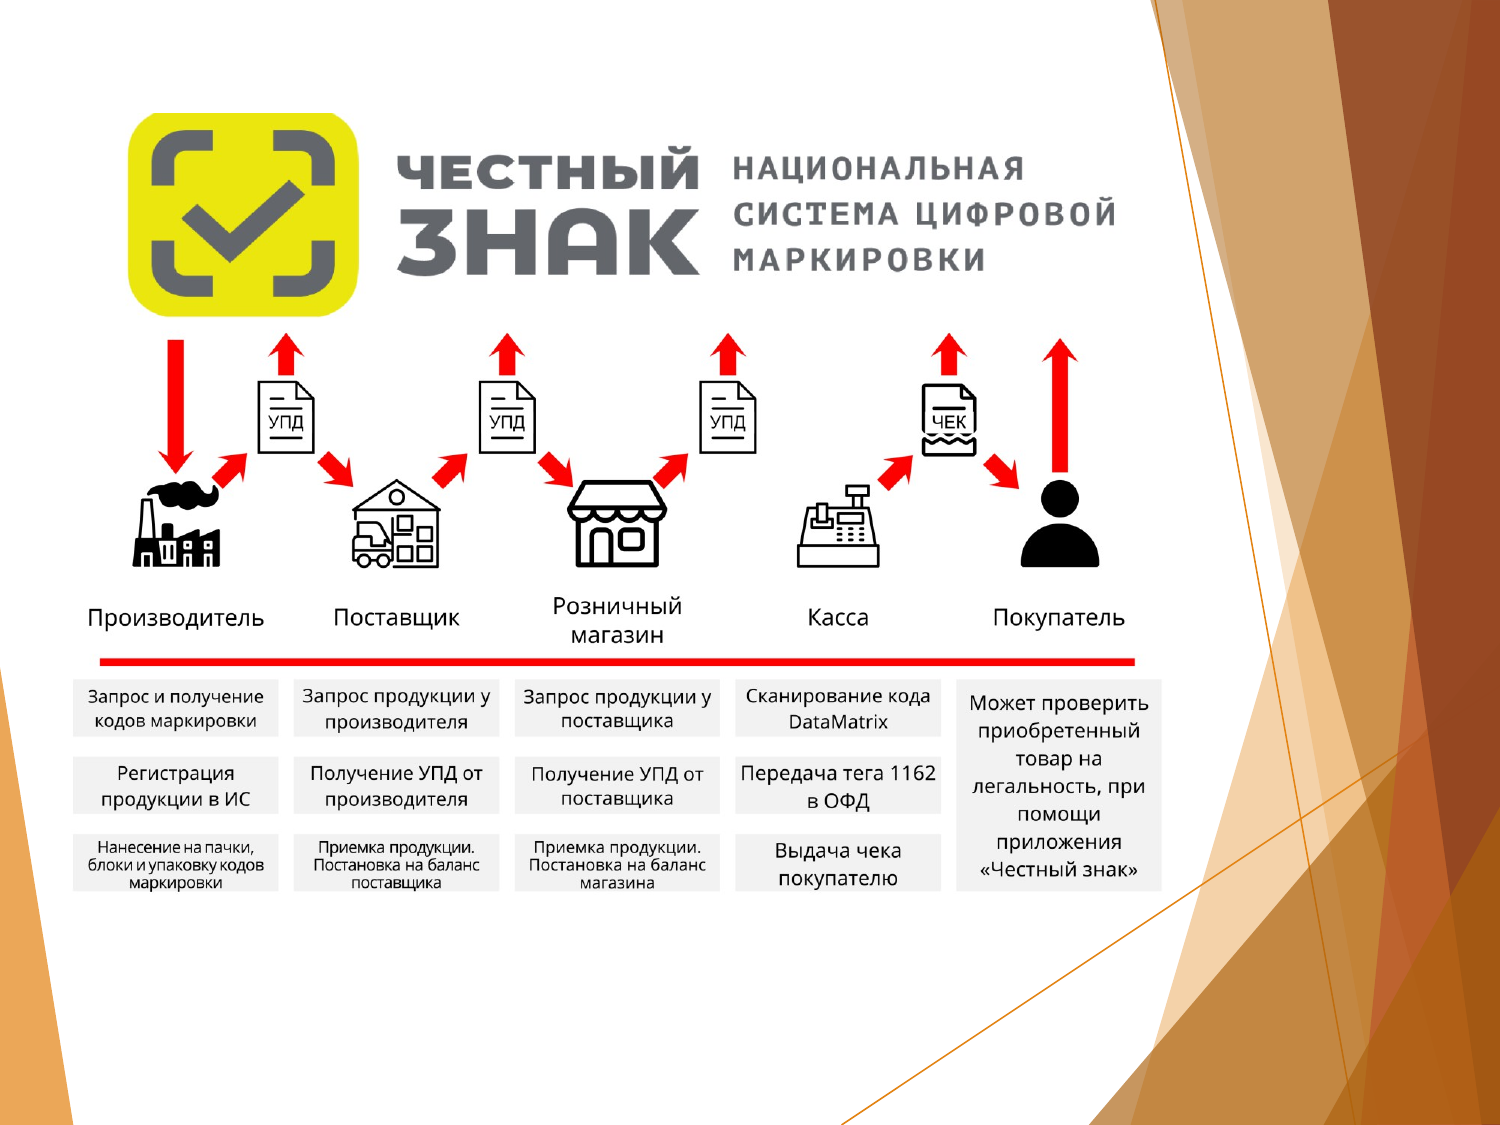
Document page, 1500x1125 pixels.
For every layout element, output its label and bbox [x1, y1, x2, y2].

text_box [840, 0, 1500, 1125]
picture [52, 113, 840, 907]
